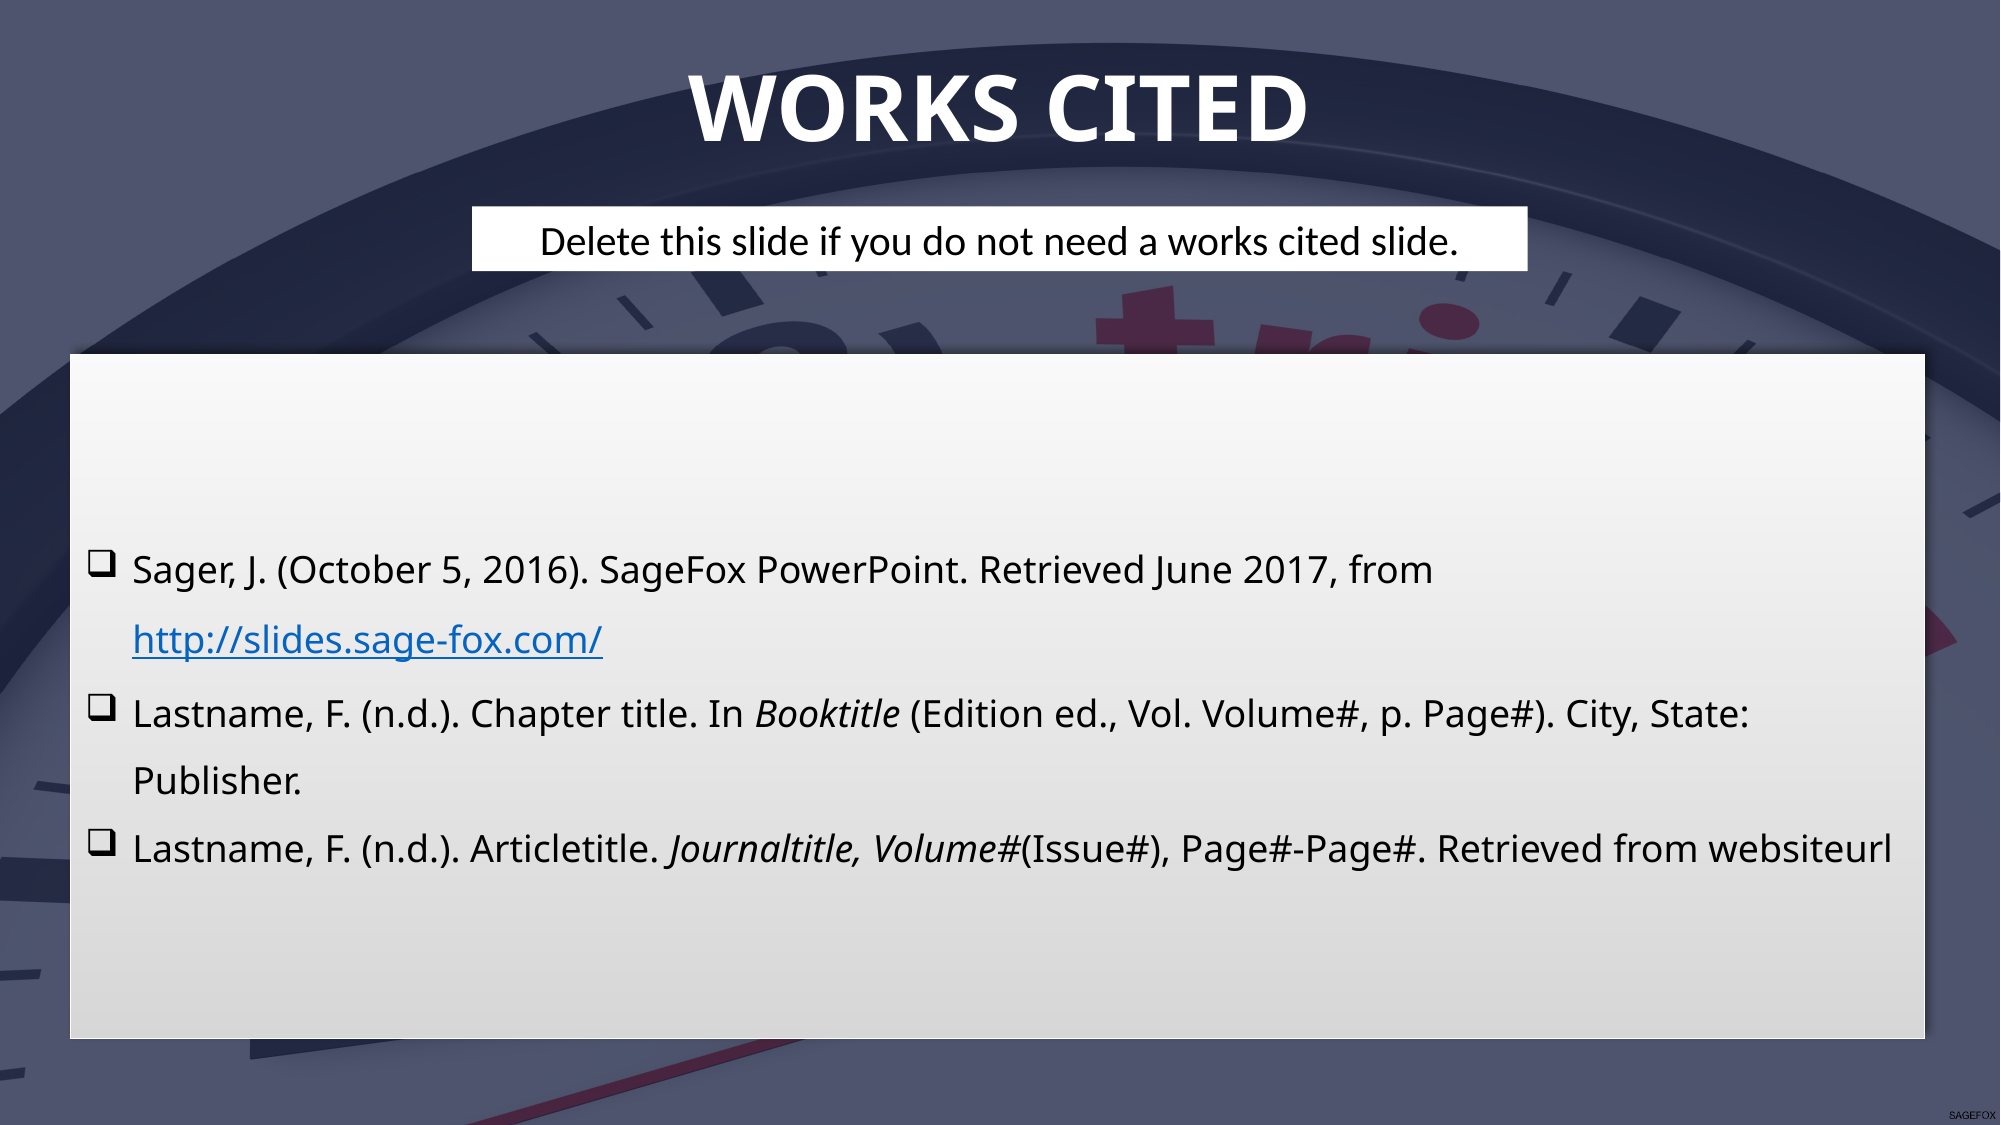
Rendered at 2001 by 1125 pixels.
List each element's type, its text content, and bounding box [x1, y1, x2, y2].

picture [1925, 0, 2001, 1125]
text_box Sager, J. (October 5, 2016). SageFox PowerPoint. Retrieved June 2017, from http://slides.sage-fox.com/ Lastname, F. (n.d.). Chapter title. In Booktitle (Edition ed., Vol. Volume#, p. Page#). City, State: Publisher. Lastname, F. (n.d.). Articletitle. Journaltitle, Volume#(Issue#), Page#-Page#. Retrieved from websiteurl [70, 354, 1925, 1039]
text_box WORKS CITED [548, 42, 1452, 167]
text_box Delete this slide if you do not need a works cited slide. [472, 206, 1528, 272]
